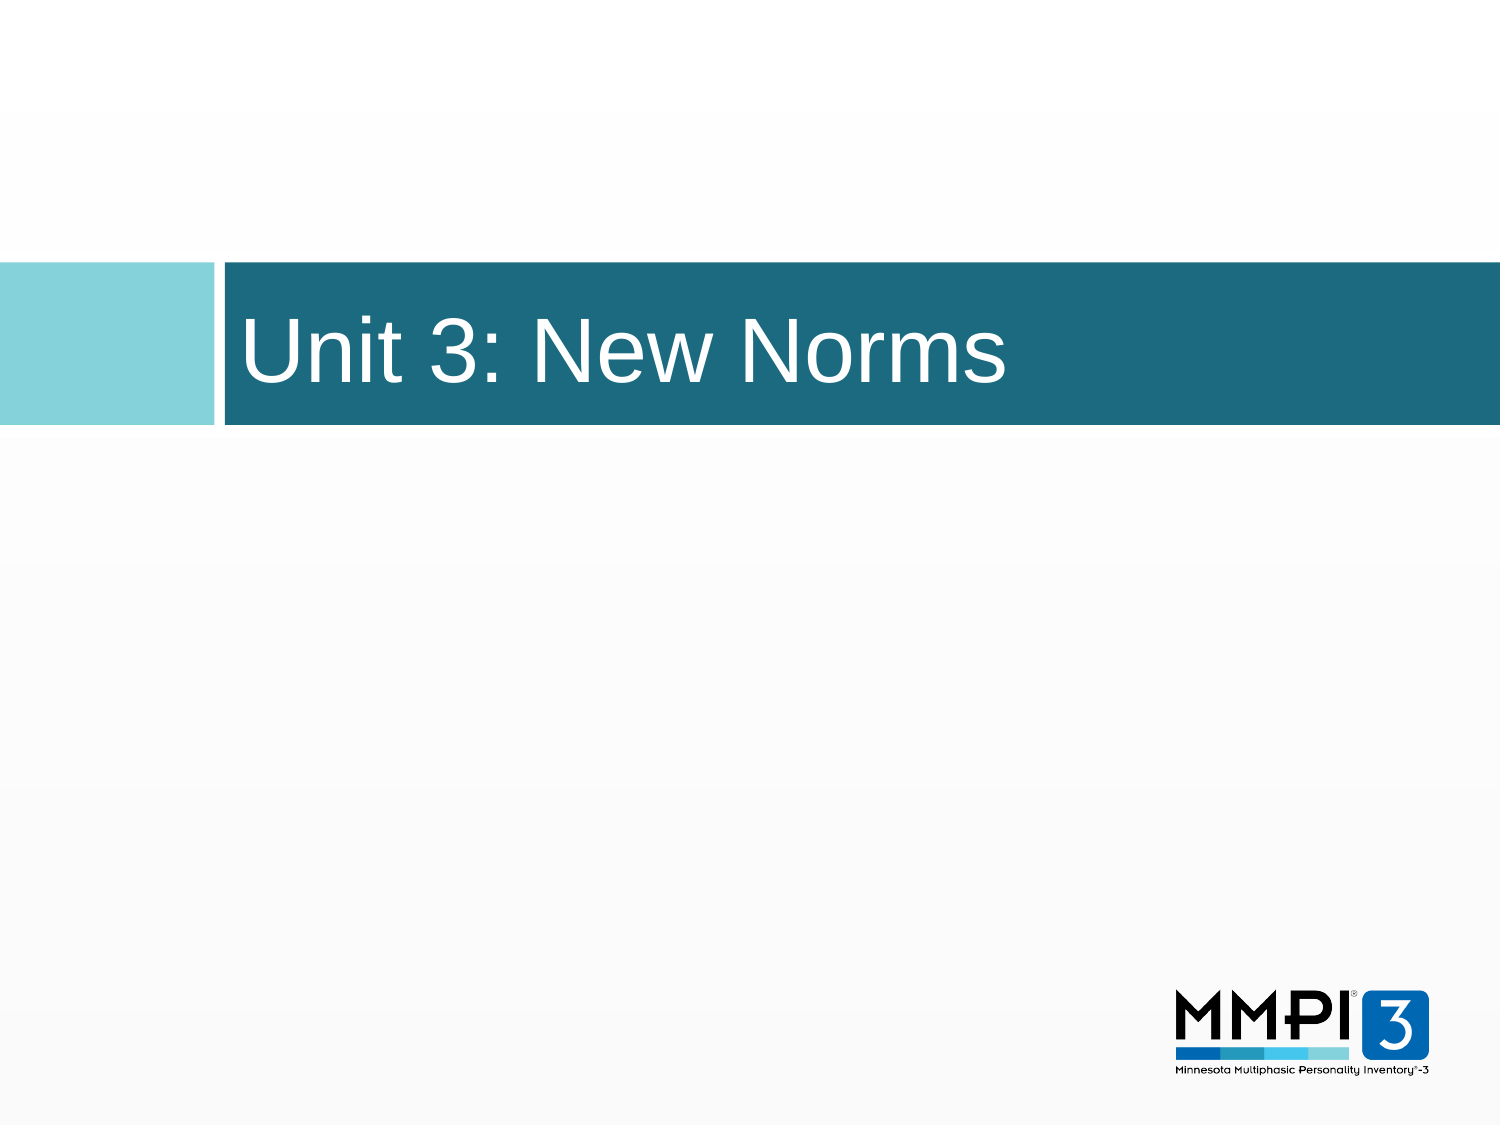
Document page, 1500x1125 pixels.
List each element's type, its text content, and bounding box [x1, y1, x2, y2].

title Unit 3: New Norms [225, 296, 1475, 459]
